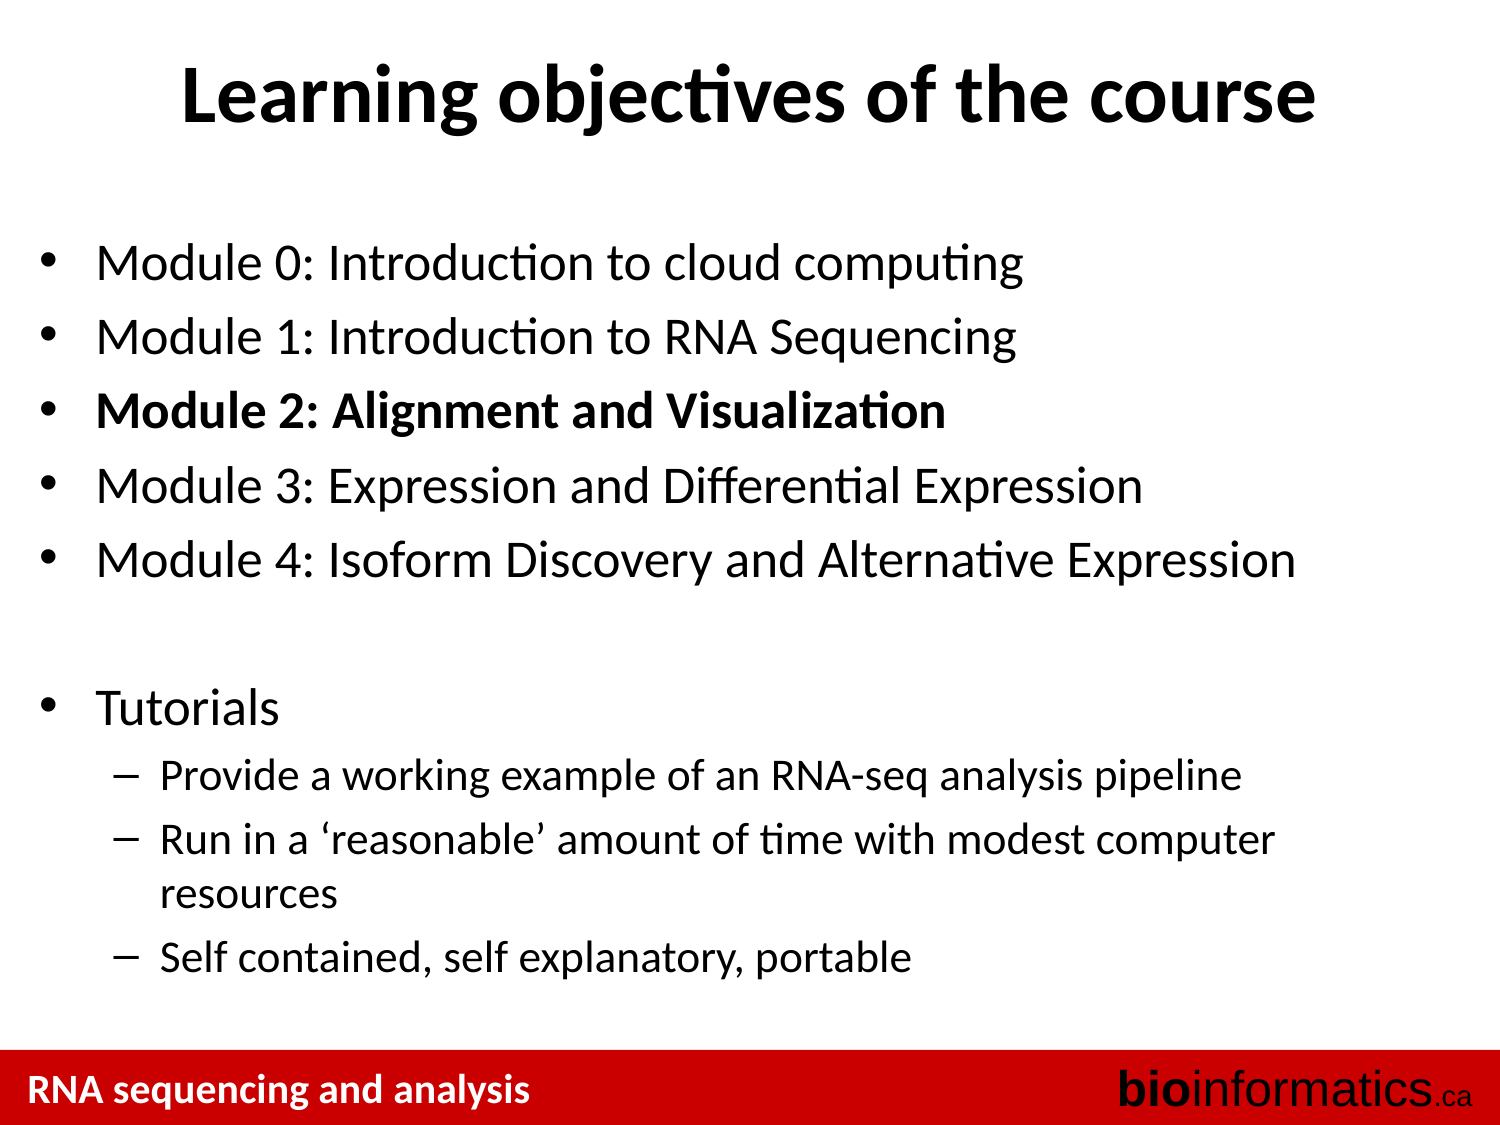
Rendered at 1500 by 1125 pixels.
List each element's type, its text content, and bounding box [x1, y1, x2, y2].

title Learning objectives of the course [24, 0, 1475, 184]
list Module 0: Introduction to cloud computing Module 1: Introduction to RNA Sequencing Module 2: Alignment and Visualization Module 3: Expression and Differential Expression Module 4: Isoform Discovery and Alternative Expression Tutorials Provide a working example of an RNA-seq analysis pipeline Run in a ‘reasonable’ amount of time with modest computer resources Self contained, self explanatory, portable [24, 220, 1475, 995]
